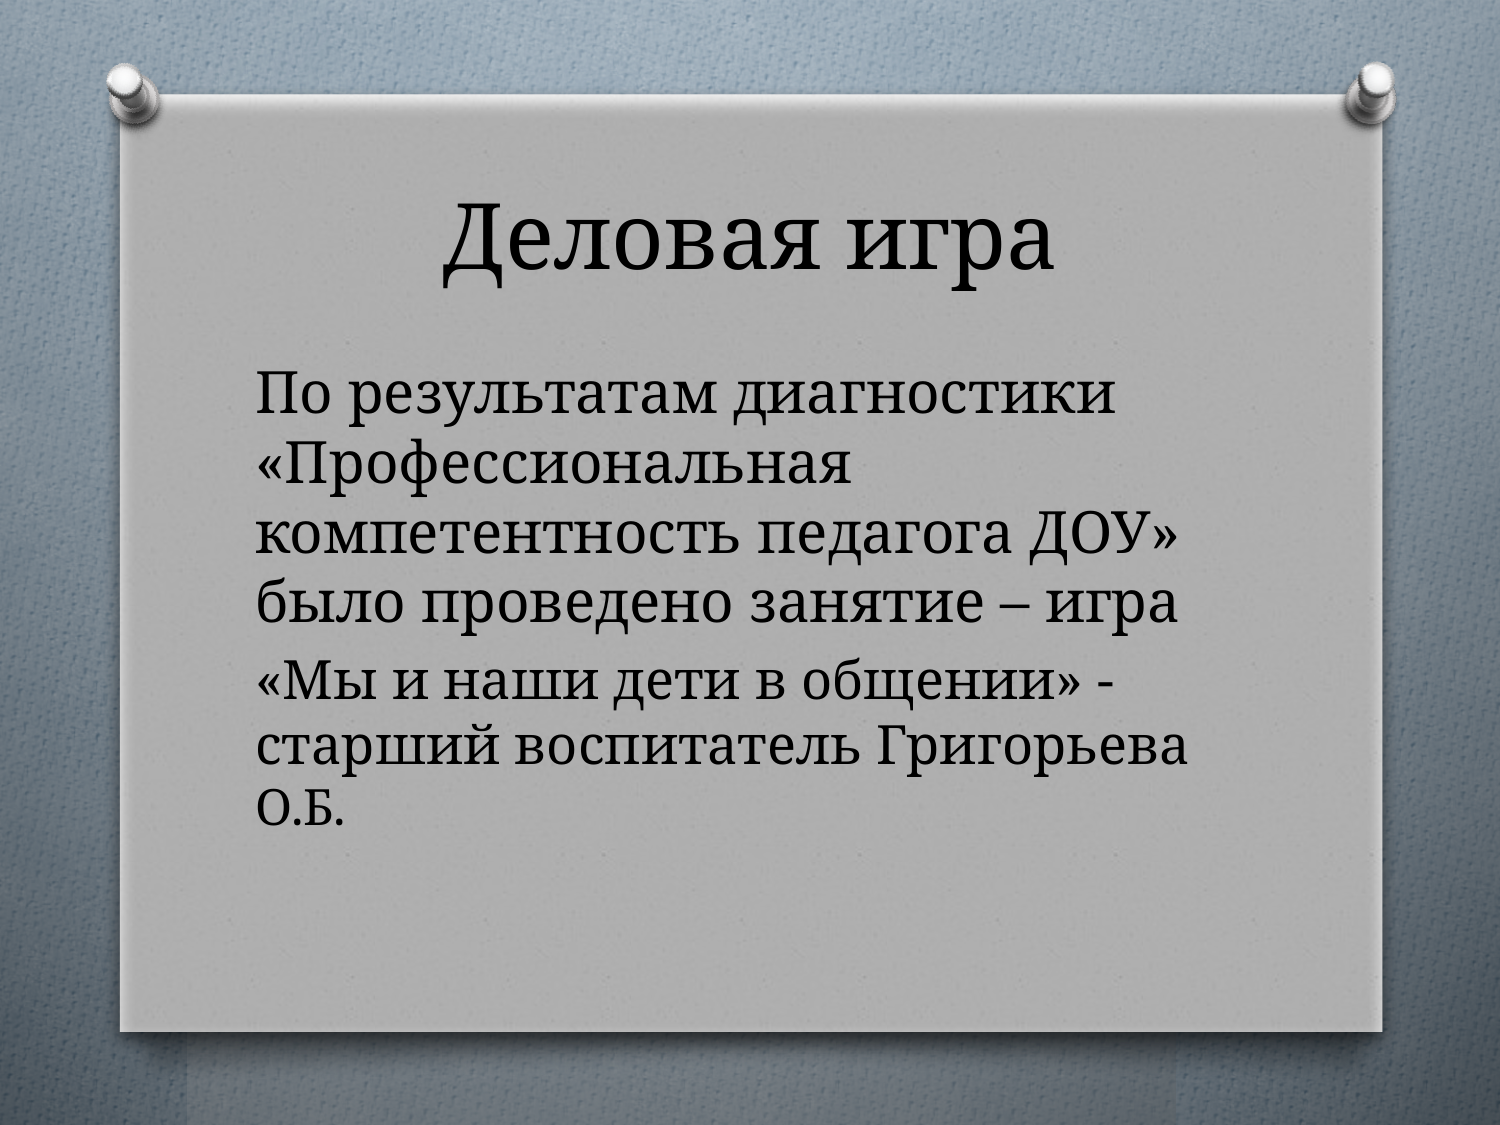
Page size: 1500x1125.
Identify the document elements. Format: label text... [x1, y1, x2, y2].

title Деловая игра [179, 134, 1323, 332]
list По результатам диагностики «Профессиональная компетентность педагога ДОУ» было проведено занятие – игра «Мы и наши дети в общении» - старший воспитатель Григорьева О.Б. [240, 347, 1257, 939]
picture [75, 29, 198, 153]
picture [1317, 35, 1439, 156]
